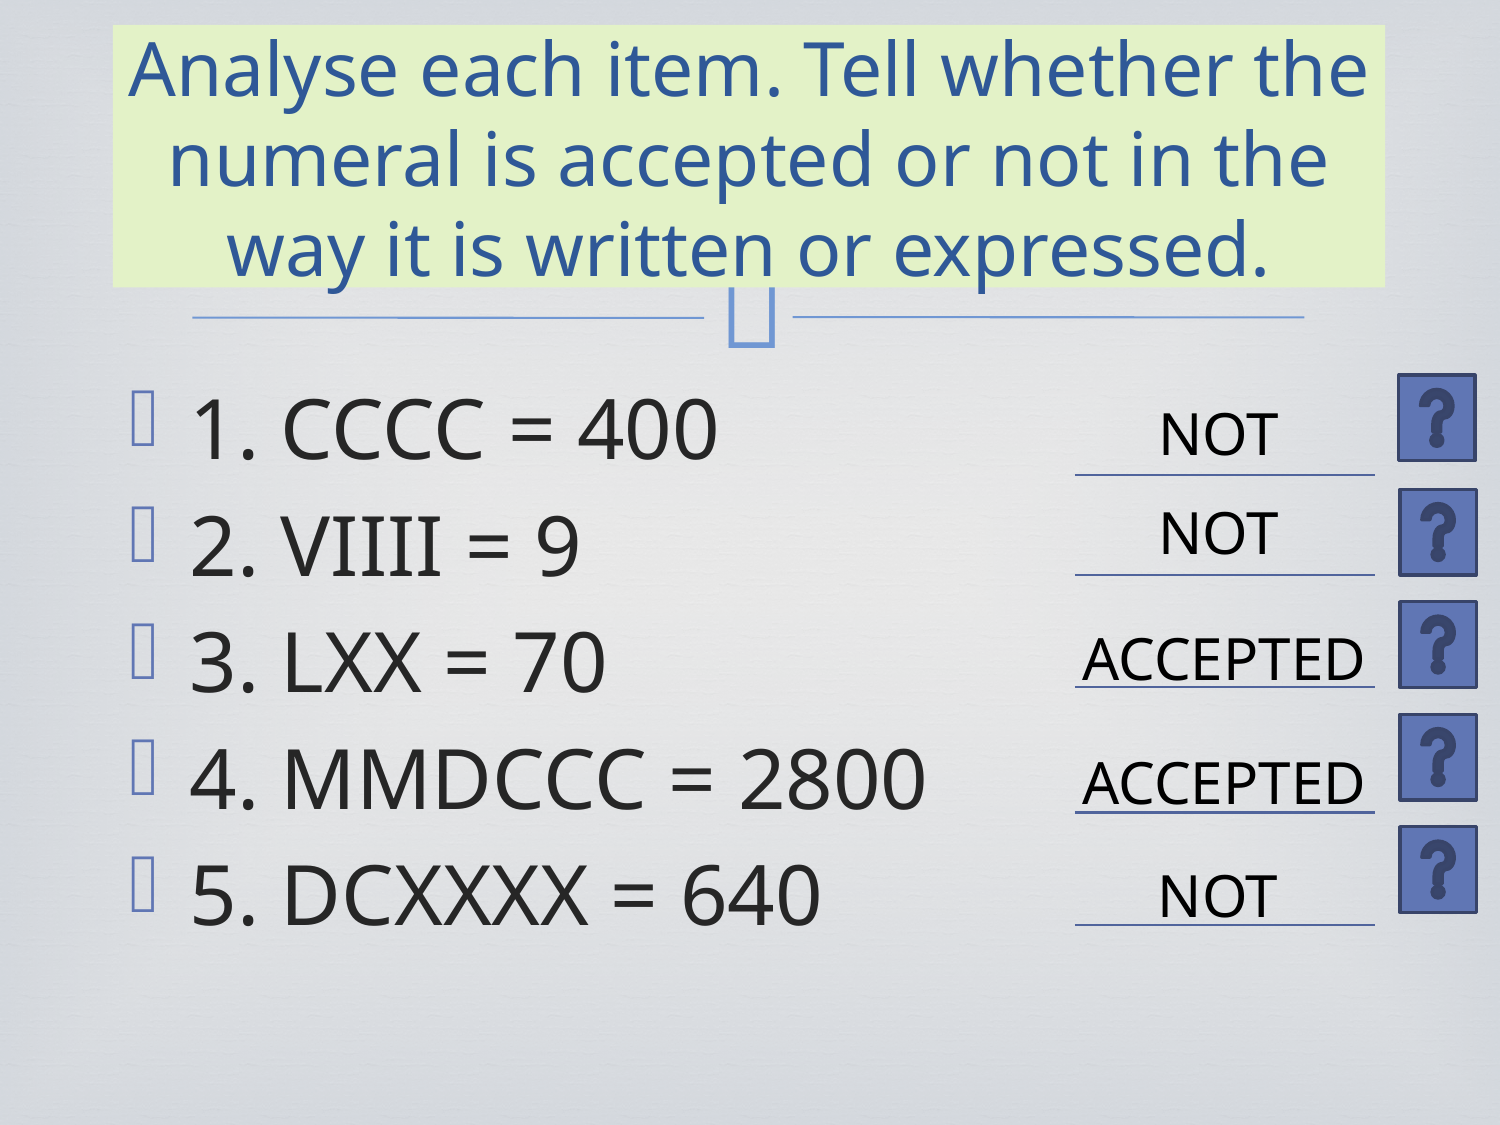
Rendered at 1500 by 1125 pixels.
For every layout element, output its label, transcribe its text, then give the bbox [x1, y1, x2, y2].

text_box [1397, 373, 1477, 462]
text_box [1398, 600, 1478, 689]
text_box NOT [1144, 489, 1295, 572]
text_box ACCEPTED [1067, 739, 1382, 824]
text_box NOT [1143, 851, 1294, 922]
text_box ACCEPTED [1067, 614, 1382, 699]
text_box [1398, 825, 1478, 914]
text_box NOT [1144, 389, 1295, 472]
title Analyse each item. Tell whether the numeral is accepted or not in the way it is written or expressed. [112, 24, 1386, 288]
text_box [1398, 488, 1478, 577]
list 1. CCCC = 400 2. VIIII = 9 3. LXX = 70 4. MMDCCC = 2800 5. DCXXXX = 640 [114, 368, 1386, 1005]
text_box [1398, 713, 1478, 802]
